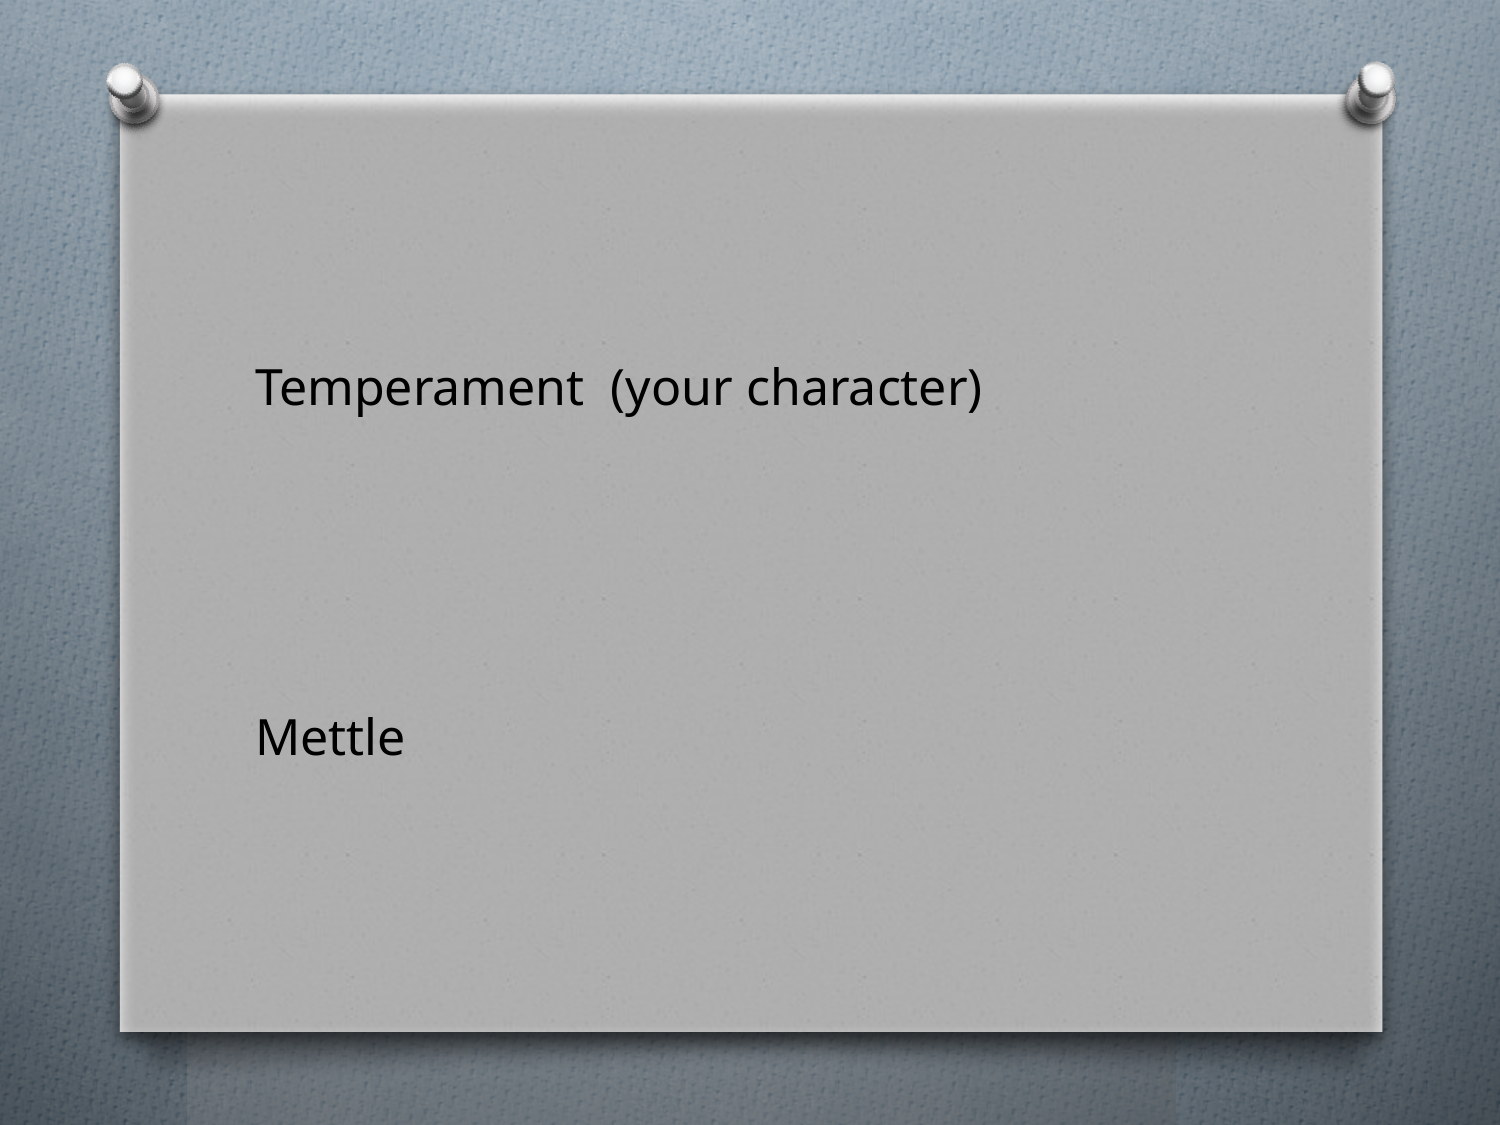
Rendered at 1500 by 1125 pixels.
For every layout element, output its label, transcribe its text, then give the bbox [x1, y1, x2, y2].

list Temperament (your character) Mettle [240, 347, 1257, 939]
picture [75, 29, 198, 153]
picture [1317, 35, 1439, 156]
